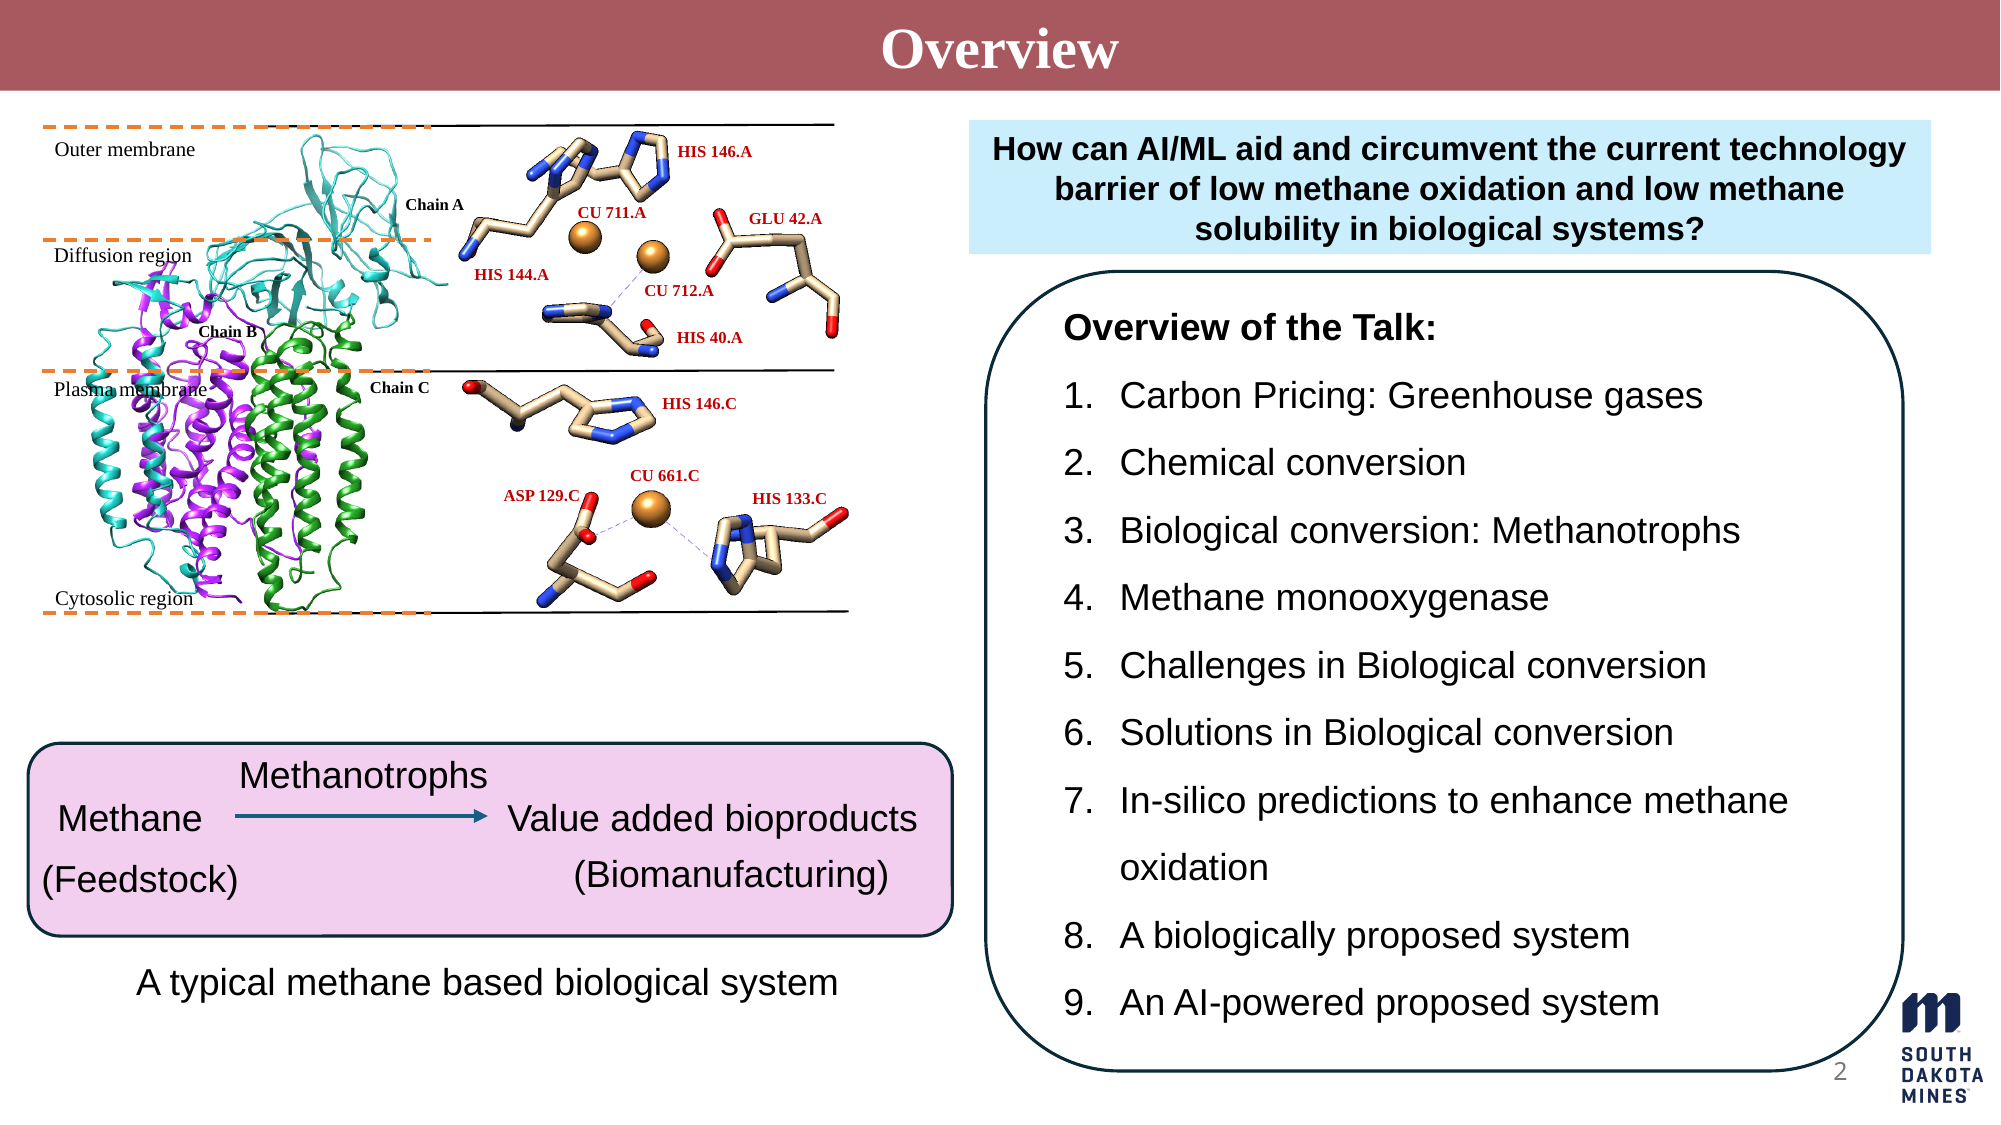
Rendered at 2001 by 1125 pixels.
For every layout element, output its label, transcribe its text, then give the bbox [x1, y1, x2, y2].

text_box Overview [310, 2, 1690, 88]
text_box [26, 741, 954, 847]
text_box Methane Value added bioproducts [42, 787, 980, 847]
text_box A typical methane based biological system [99, 950, 876, 1010]
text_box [28, 119, 851, 623]
text_box (Biomanufacturing) [553, 842, 909, 903]
text_box (Feedstock) [0, 847, 282, 908]
text_box Methanotrophs [223, 743, 508, 803]
picture [1902, 992, 1983, 1104]
text_box [984, 269, 1905, 1073]
text_box [26, 847, 954, 938]
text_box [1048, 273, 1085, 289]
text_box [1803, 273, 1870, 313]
text_box [0, 0, 2000, 92]
slide_number 2 [1412, 1042, 1863, 1103]
text_box How can AI/ML aid and circumvent the current technology barrier of low methane oxidation and low methane solubility in biological systems? [969, 119, 1932, 255]
